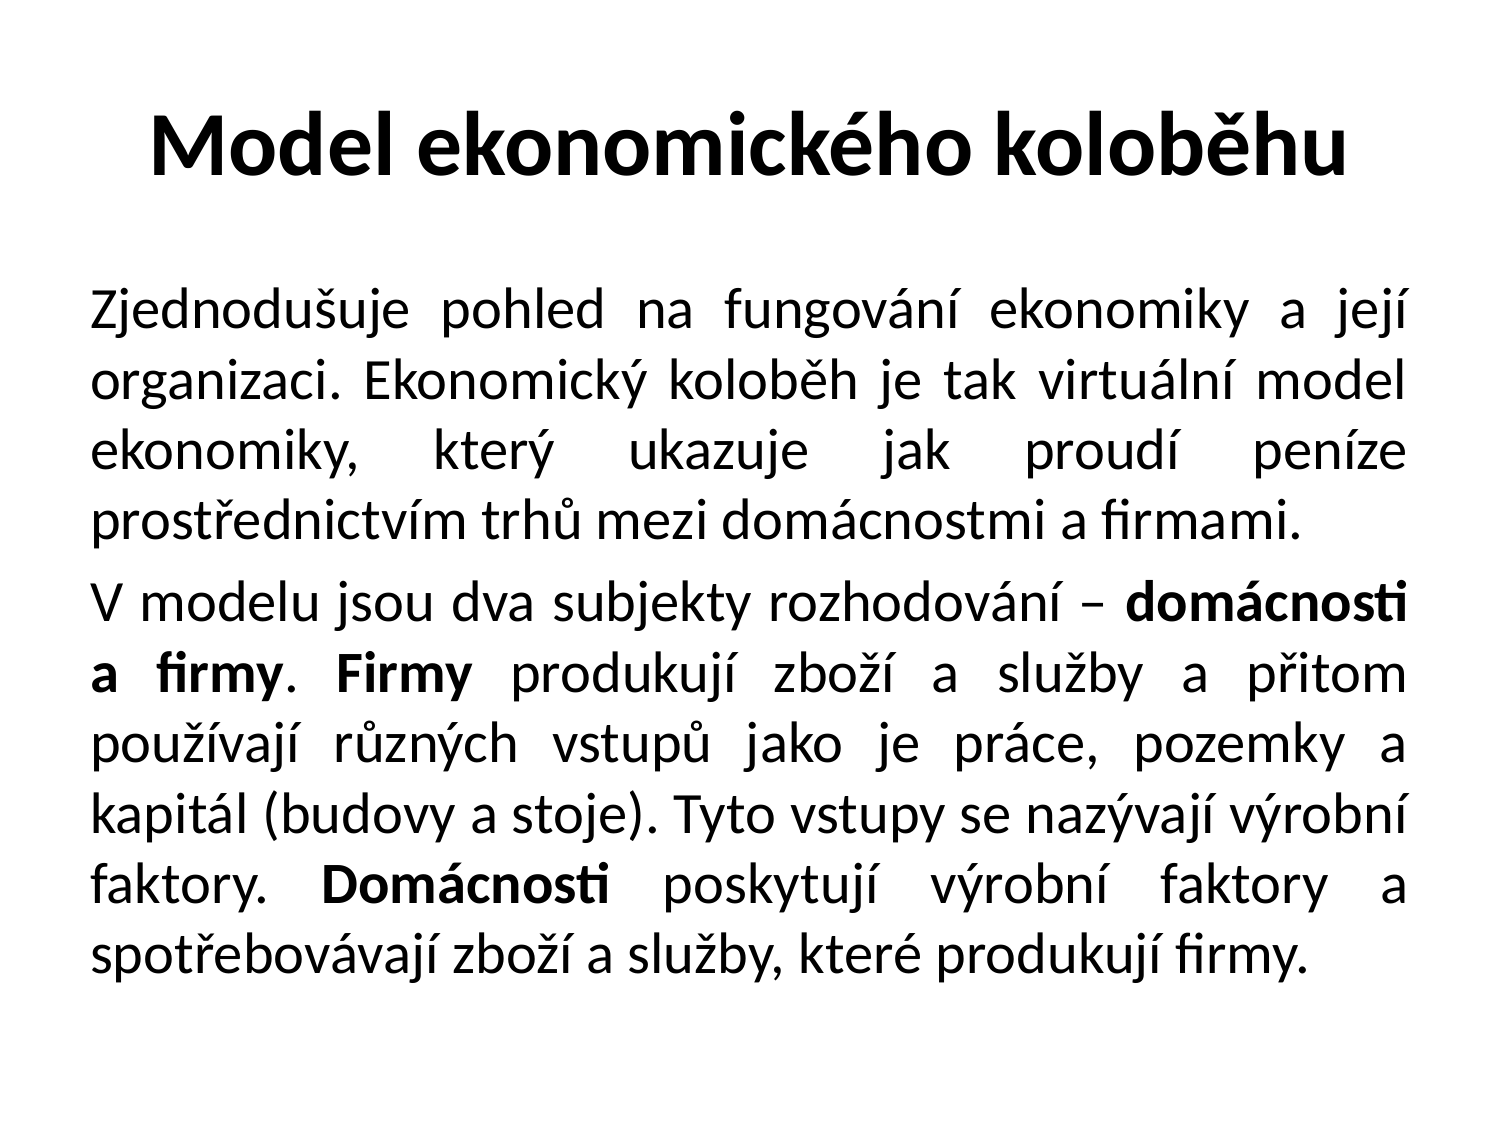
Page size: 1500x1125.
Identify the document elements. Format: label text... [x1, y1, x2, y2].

title Model ekonomického koloběhu [75, 45, 1425, 233]
list Zjednodušuje pohled na fungování ekonomiky a její organizaci. Ekonomický koloběh je tak virtuální model ekonomiky, který ukazuje jak proudí peníze prostřednictvím trhů mezi domácnostmi a firmami. V modelu jsou dva subjekty rozhodování – domácnosti a firmy. Firmy produkují zboží a služby a přitom používají různých vstupů jako je práce, pozemky a kapitál (budovy a stoje). Tyto vstupy se nazývají výrobní faktory. Domácnosti poskytují výrobní faktory a spotřebovávají zboží a služby, které produkují firmy. [75, 262, 1425, 1005]
